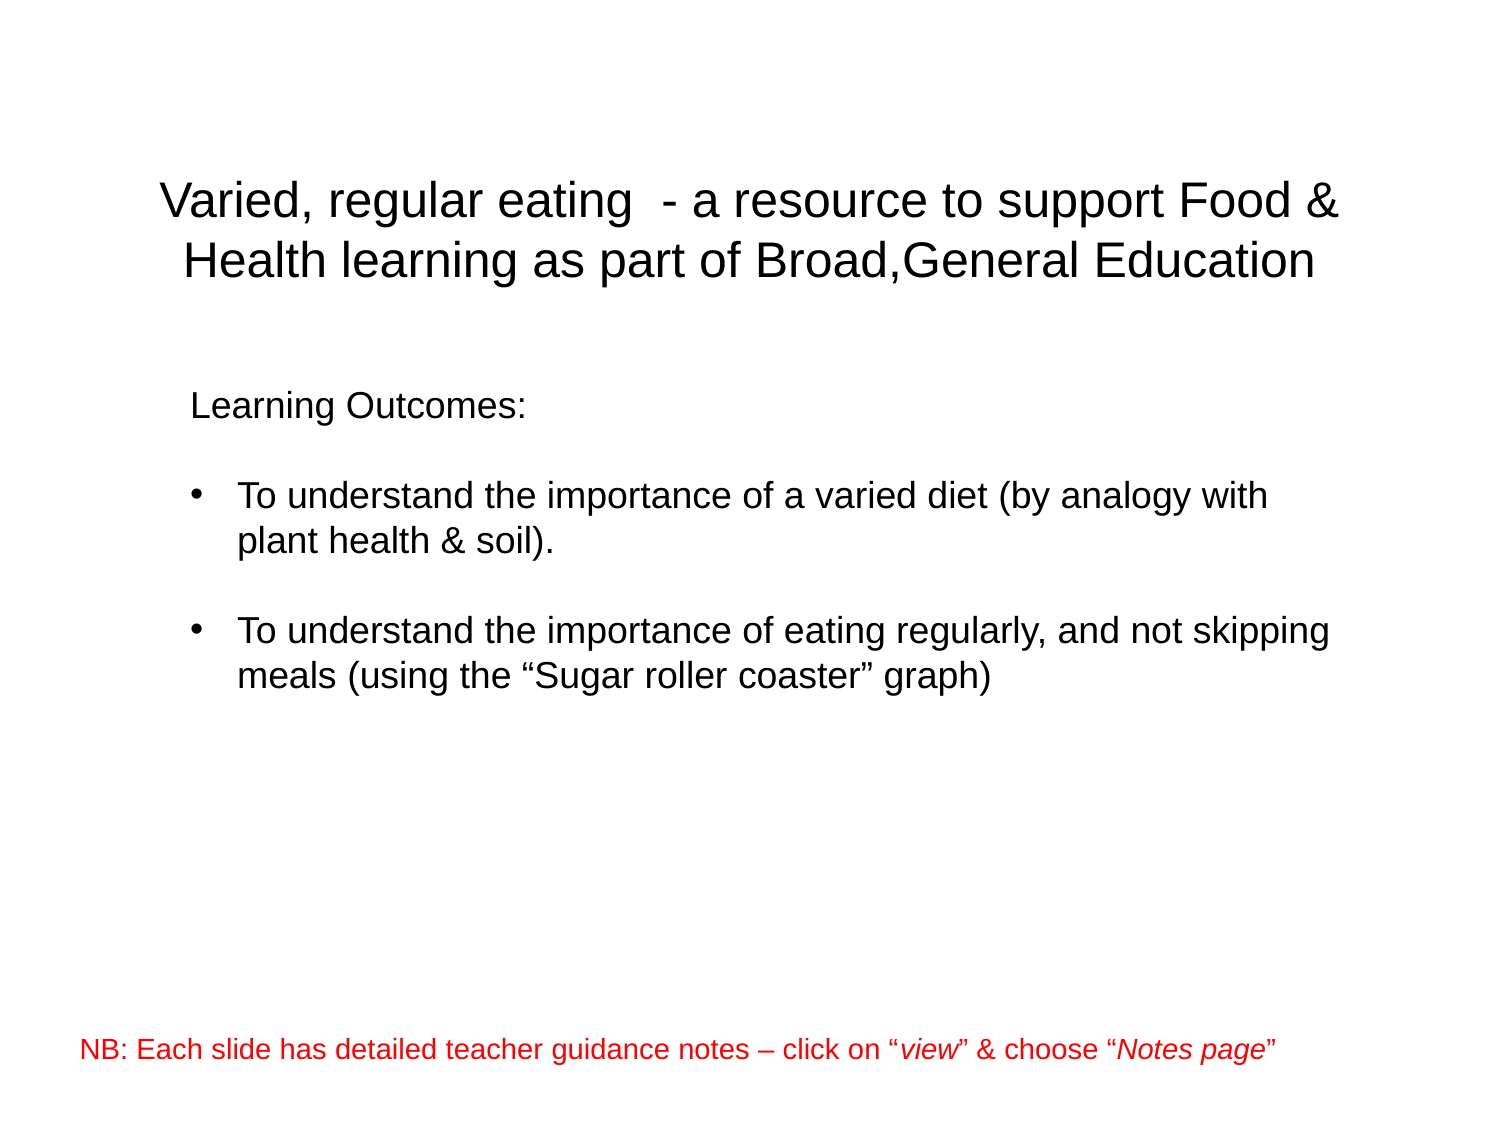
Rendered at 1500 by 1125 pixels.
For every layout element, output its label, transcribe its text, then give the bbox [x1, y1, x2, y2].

text_box Learning Outcomes: To understand the importance of a varied diet (by analogy with plant health & soil). To understand the importance of eating regularly, and not skipping meals (using the “Sugar roller coaster” graph) [175, 373, 1357, 704]
text_box NB: Each slide has detailed teacher guidance notes – click on “view” & choose “Notes page” [64, 1023, 1400, 1073]
title Varied, regular eating - a resource to support Food & Health learning as part of Broad,General Education [112, 137, 1388, 379]
